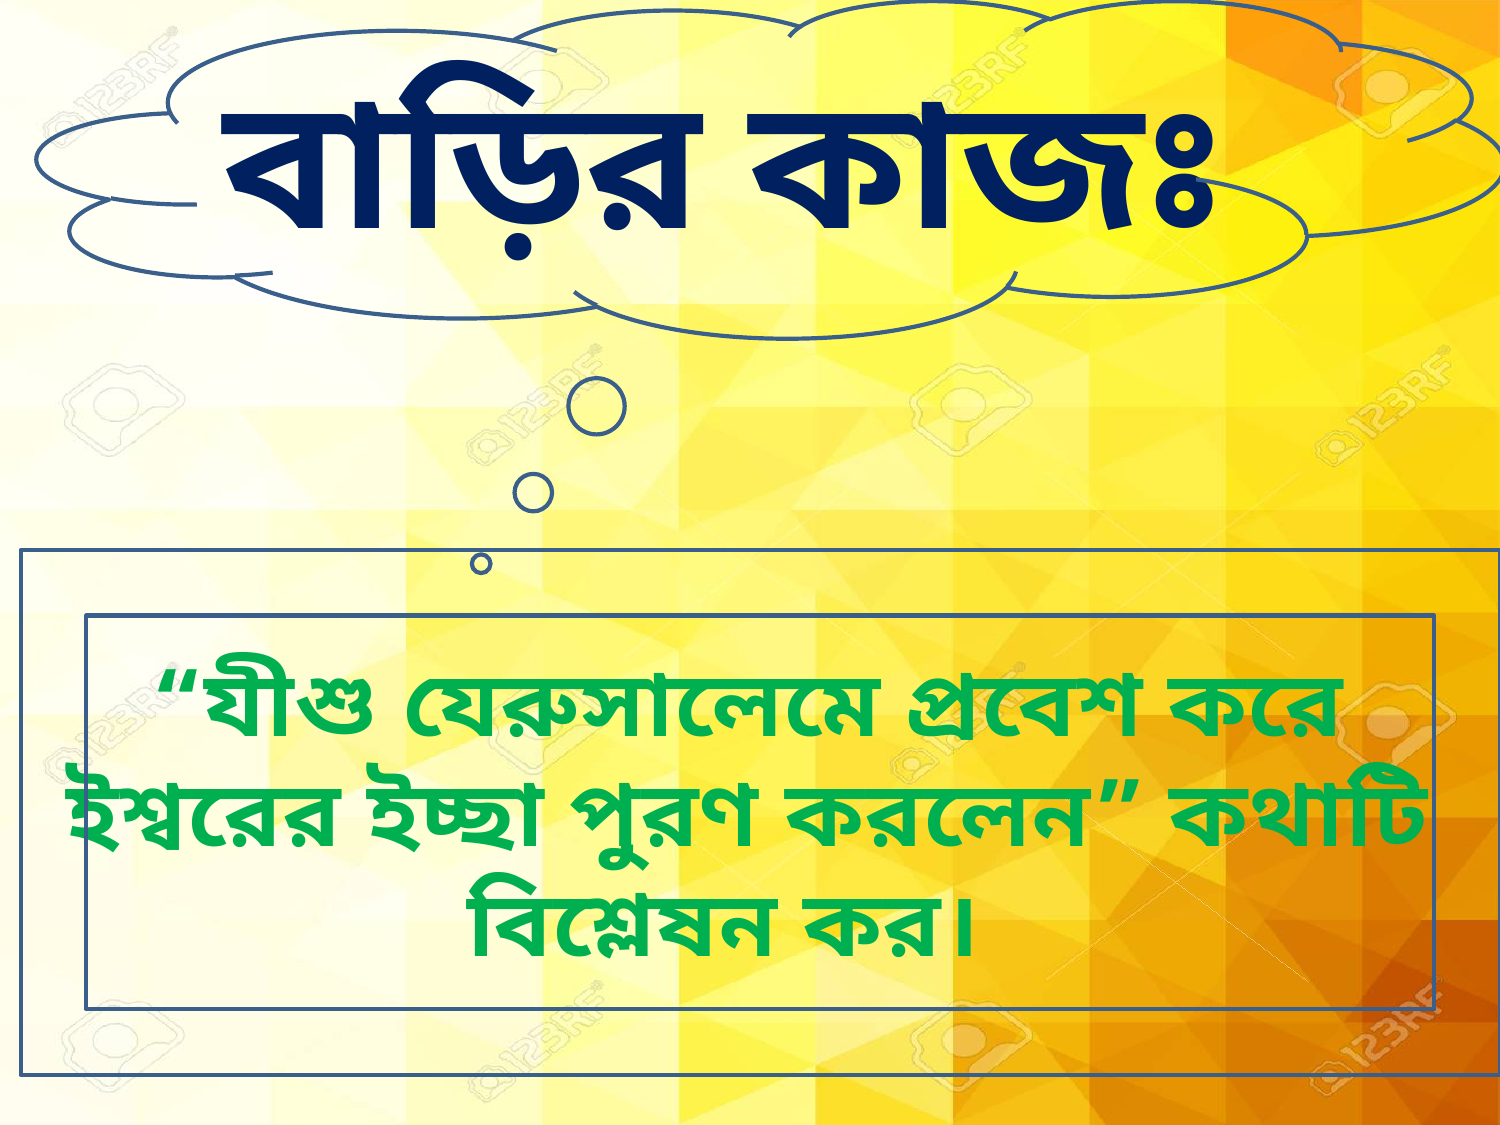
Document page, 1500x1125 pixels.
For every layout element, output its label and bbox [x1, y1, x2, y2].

picture [0, 0, 1500, 1125]
text_box [20, 549, 1500, 1076]
text_box [3, 0, 1500, 338]
